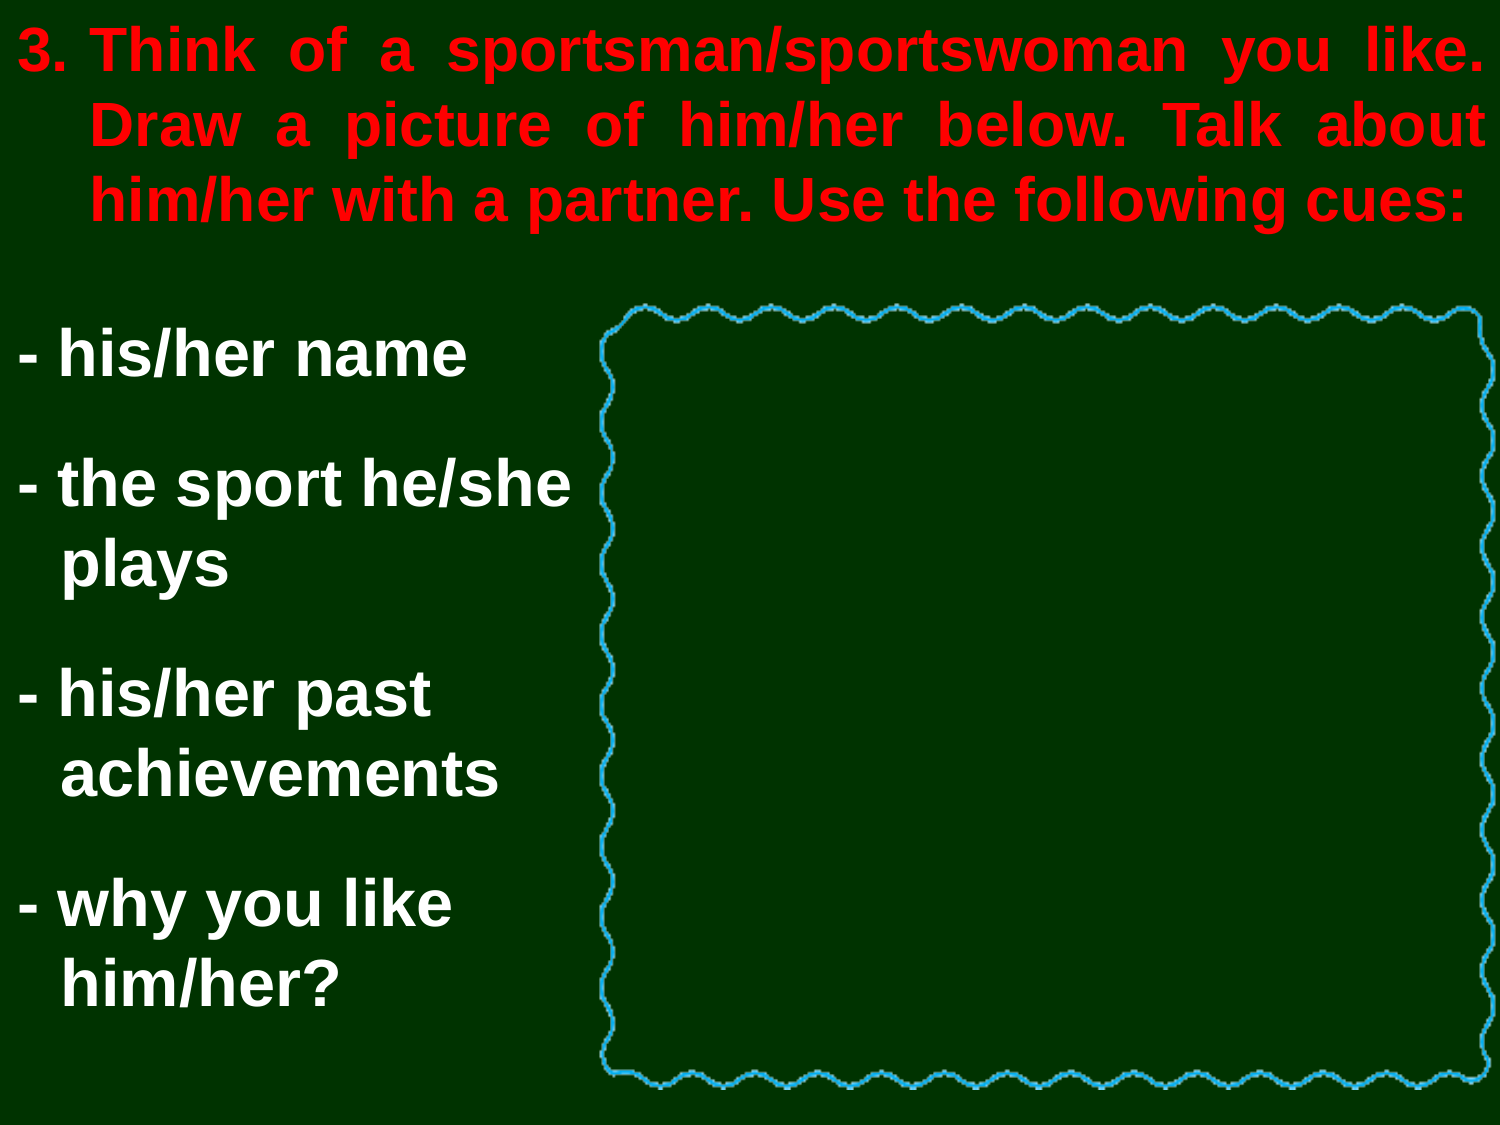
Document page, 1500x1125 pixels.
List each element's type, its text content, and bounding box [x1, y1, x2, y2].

text_box - his/her name - the sport he/she plays - his/her past achievements - why you like him/her? [2, 302, 595, 1027]
text_box 3. Think of a sportsman/sportswoman you like. Draw a picture of him/her below. Talk about him/her with a partner. Use the following cues: [2, 1, 1500, 242]
picture [596, 302, 1500, 1090]
